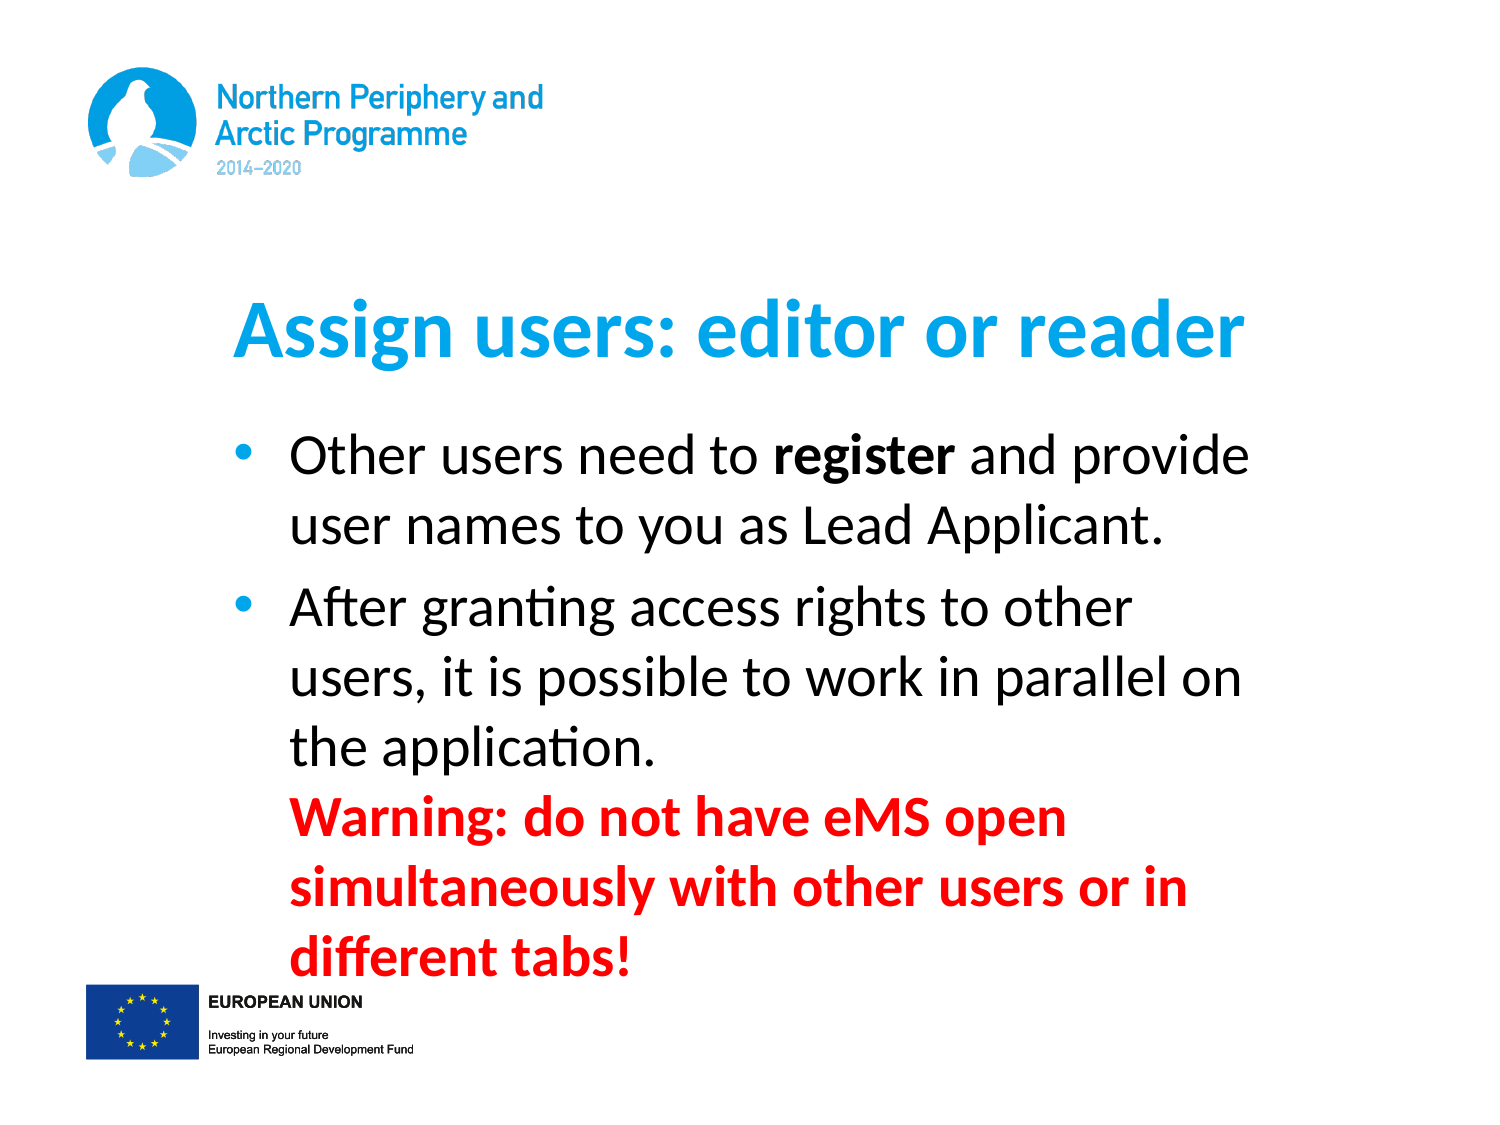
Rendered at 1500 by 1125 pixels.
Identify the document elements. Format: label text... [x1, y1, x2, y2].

picture [88, 67, 133, 111]
title Assign users: editor or reader [218, 263, 1282, 386]
picture [88, 67, 561, 177]
list Other users need to register and provide user names to you as Lead Applicant. After granting access rights to other users, it is possible to work in parallel on the application. Warning: do not have eMS open simultaneously with other users or in different tabs! [218, 408, 1282, 917]
picture [76, 978, 413, 1067]
